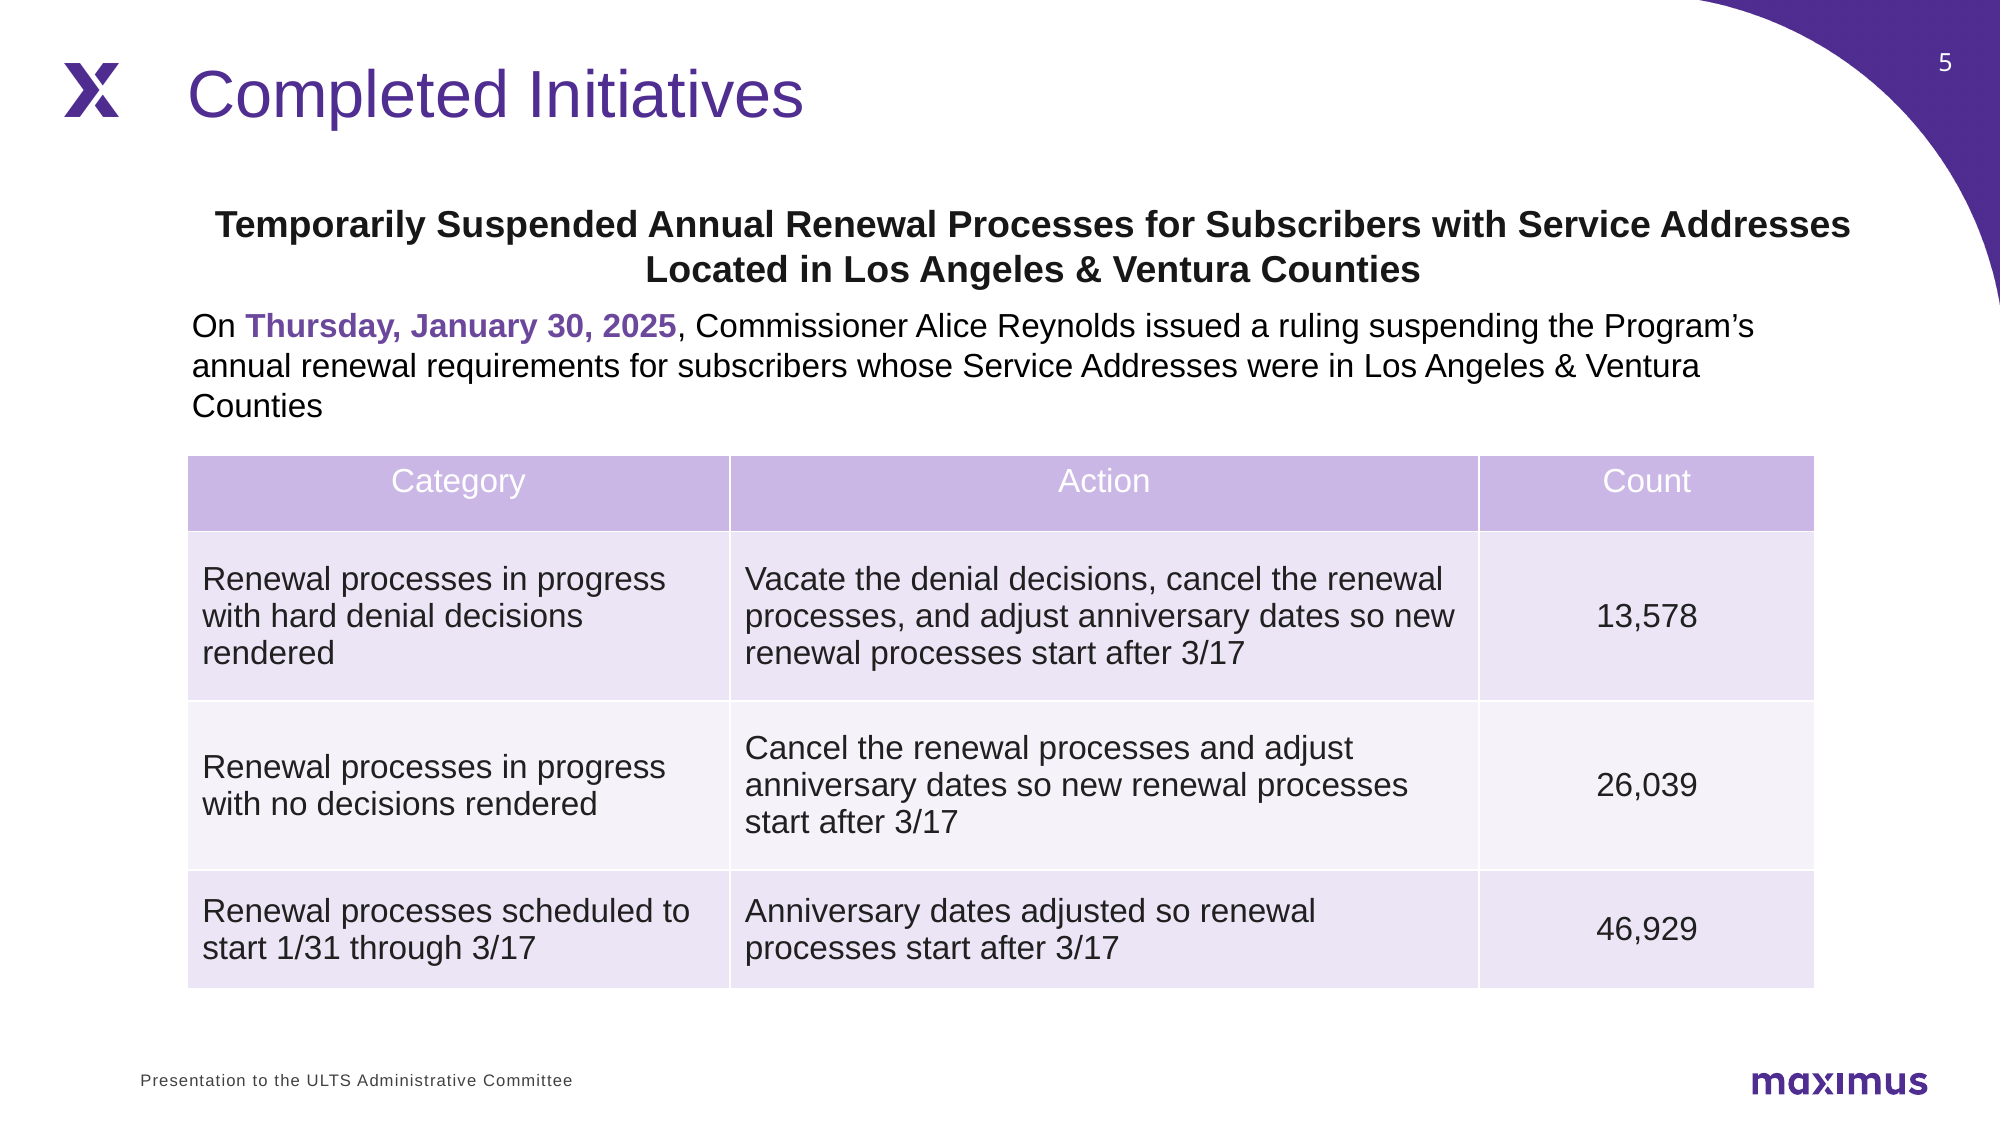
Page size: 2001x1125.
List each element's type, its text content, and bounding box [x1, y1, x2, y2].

text_box Temporarily Suspended Annual Renewal Processes for Subscribers with Service Addresses Located in Los Angeles & Ventura Counties [177, 192, 1890, 298]
table_cell Renewal processes scheduled to start 1/31 through 3/17 [188, 871, 729, 988]
table_header Category [188, 456, 729, 531]
table_cell 13,578 [1480, 532, 1814, 700]
picture [1695, 0, 2000, 52]
picture [1695, 150, 2000, 305]
table_cell Renewal processes in progress with no decisions rendered [188, 702, 729, 869]
table_cell Anniversary dates adjusted so renewal processes start after 3/17 [731, 871, 1478, 988]
table_cell Cancel the renewal processes and adjust anniversary dates so new renewal processes start after 3/17 [731, 702, 1478, 869]
table_cell 46,929 [1480, 871, 1814, 988]
table_cell Vacate the denial decisions, cancel the renewal processes, and adjust anniversary dates so new renewal processes start after 3/17 [731, 532, 1478, 700]
text_box On Thursday, January 30, 2025, Commissioner Alice Reynolds issued a ruling suspending the Program’s annual renewal requirements for subscribers whose Service Addresses were in Los Angeles & Ventura Counties [177, 296, 1797, 432]
table_header Action [731, 456, 1478, 531]
table_cell 26,039 [1480, 702, 1814, 869]
picture [64, 63, 119, 117]
table_header Count [1480, 456, 1814, 531]
list Completed Initiatives [187, 52, 2000, 150]
table_cell Renewal processes in progress with hard denial decisions rendered [188, 532, 729, 700]
